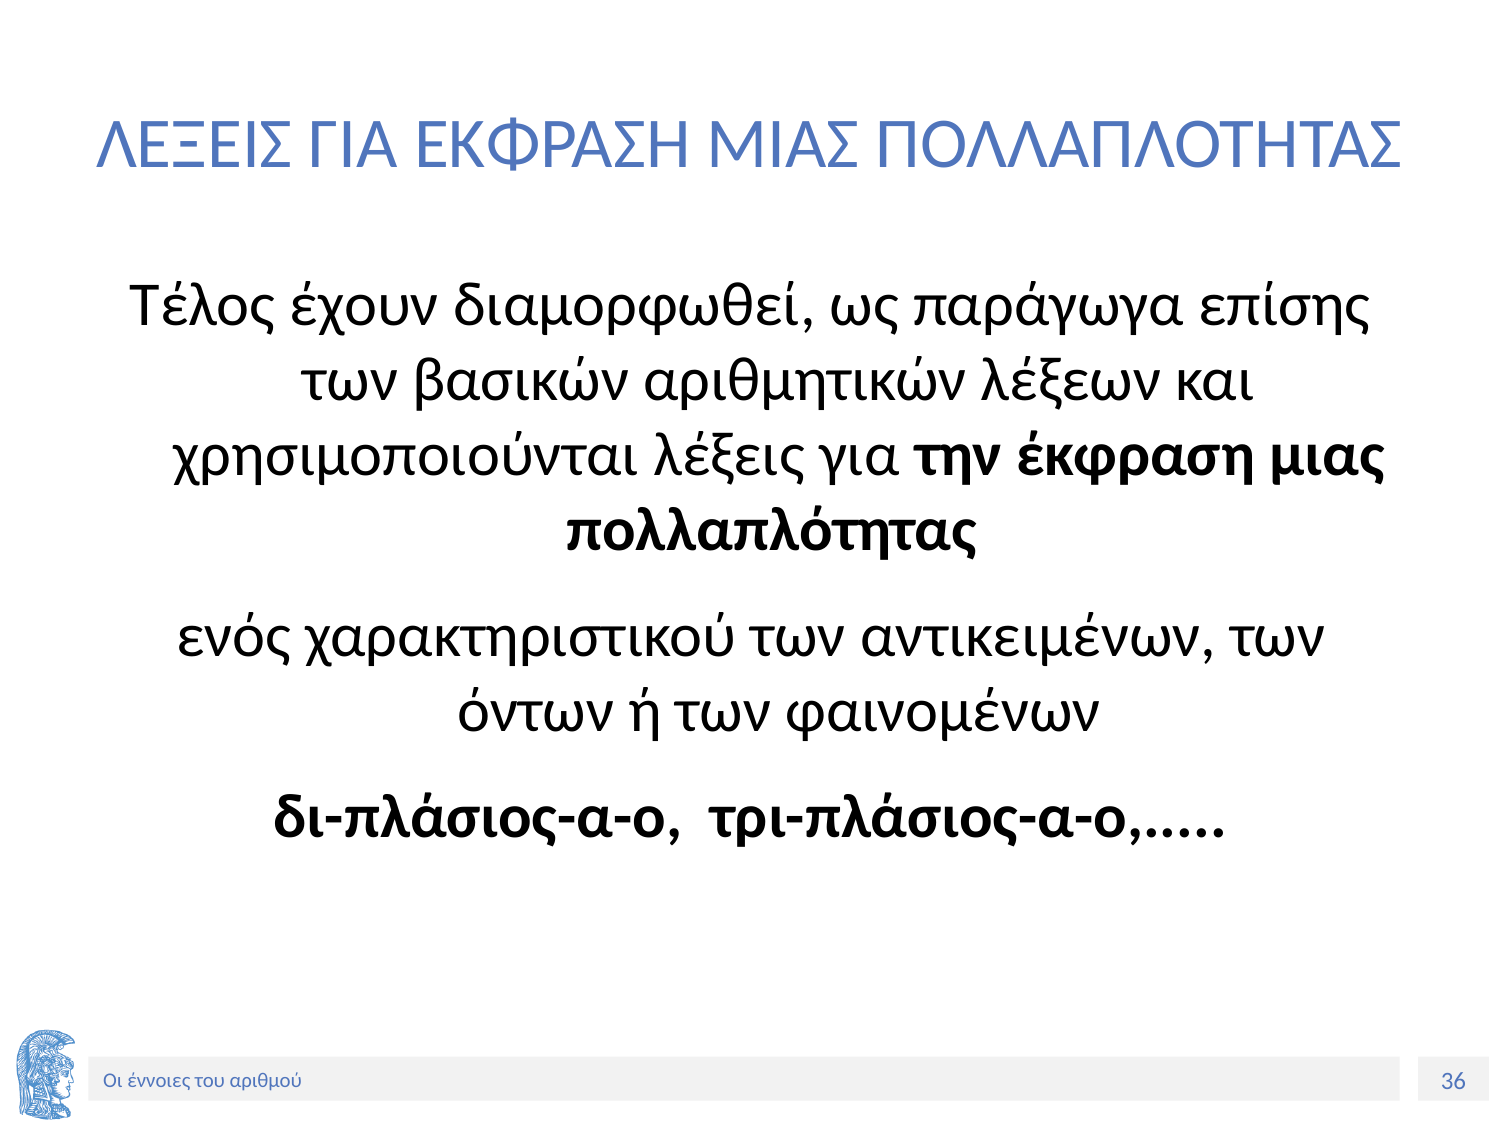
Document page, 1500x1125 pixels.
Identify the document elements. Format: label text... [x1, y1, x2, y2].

picture [9, 1026, 81, 1120]
list Τέλος έχουν διαμορφωθεί, ως παράγωγα επίσης των βασικών αριθμητικών λέξεων και χρησιμοποιούνται λέξεις για την έκφραση μιας πολλαπλότητας ενός χαρακτηριστικού των αντικειμένων, των όντων ή των φαινομένων δι-πλάσιος-α-ο, τρι-πλάσιος-α-ο,..... [76, 255, 1427, 998]
title ΛΕΞΕΙΣ ΓΙΑ ΕΚΦΡΑΣΗ ΜΙΑΣ ΠΟΛΛΑΠΛΟΤΗΤΑΣ [75, 45, 1425, 233]
